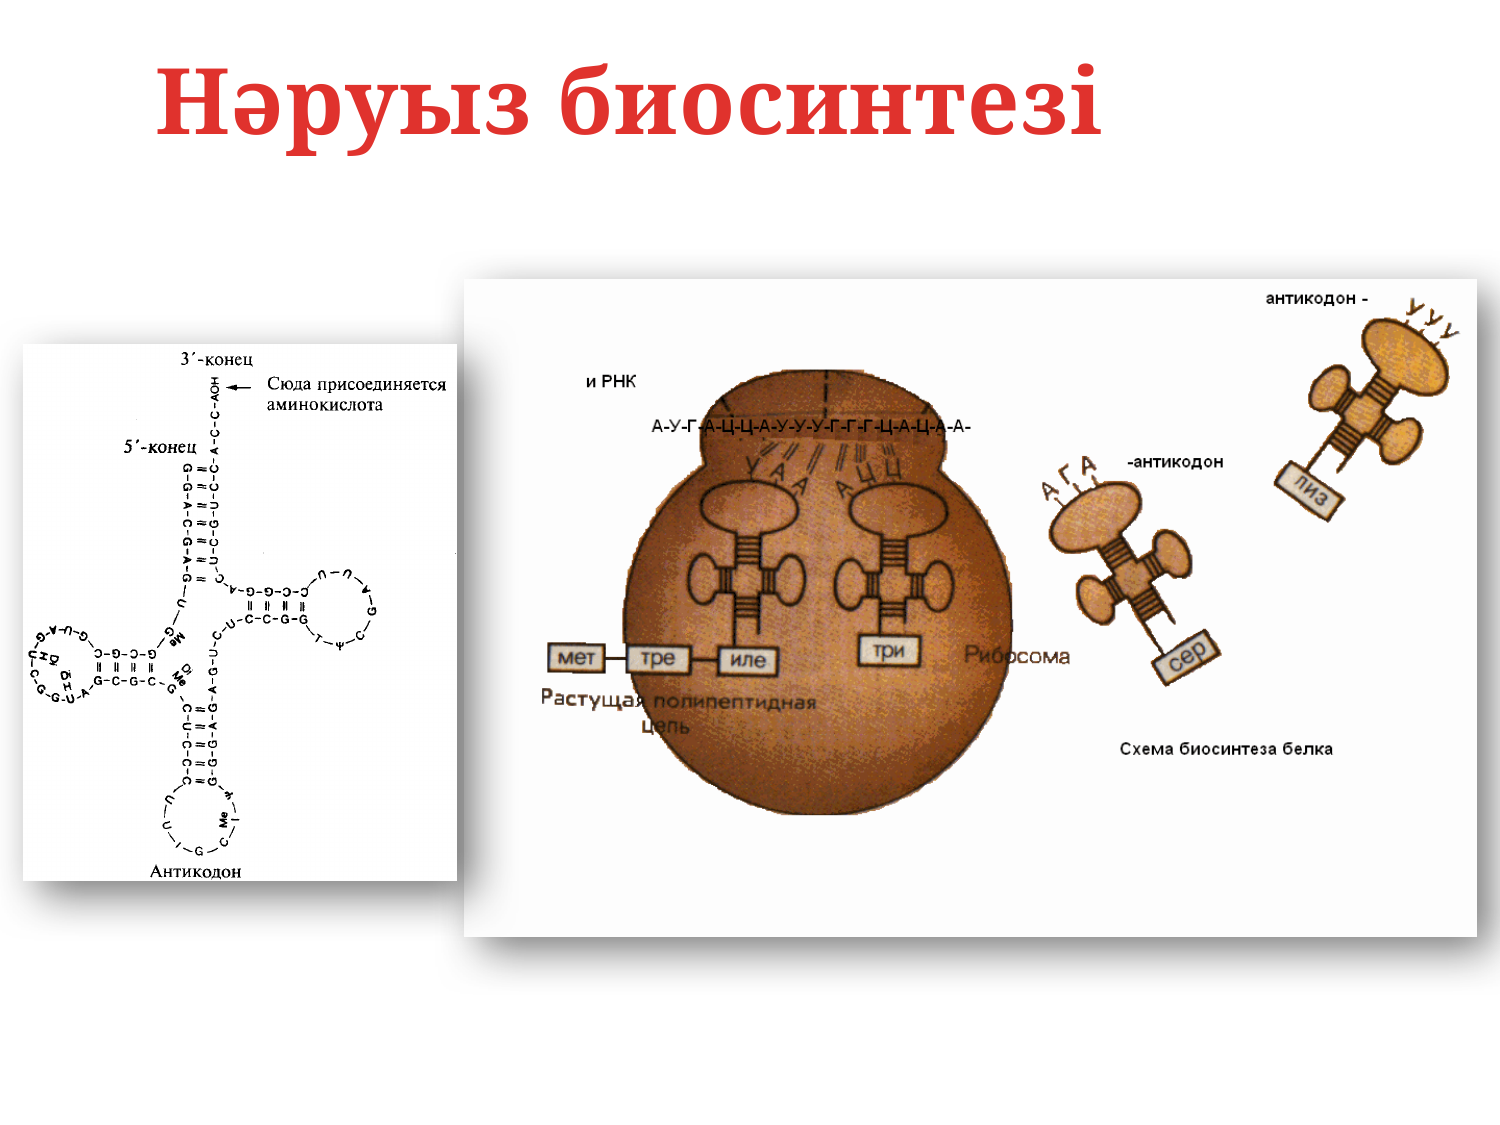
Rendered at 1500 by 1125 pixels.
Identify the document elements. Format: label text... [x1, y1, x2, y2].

picture [23, 344, 458, 881]
picture [464, 278, 1477, 938]
text_box Нәруыз биосинтезі [140, 35, 1383, 160]
